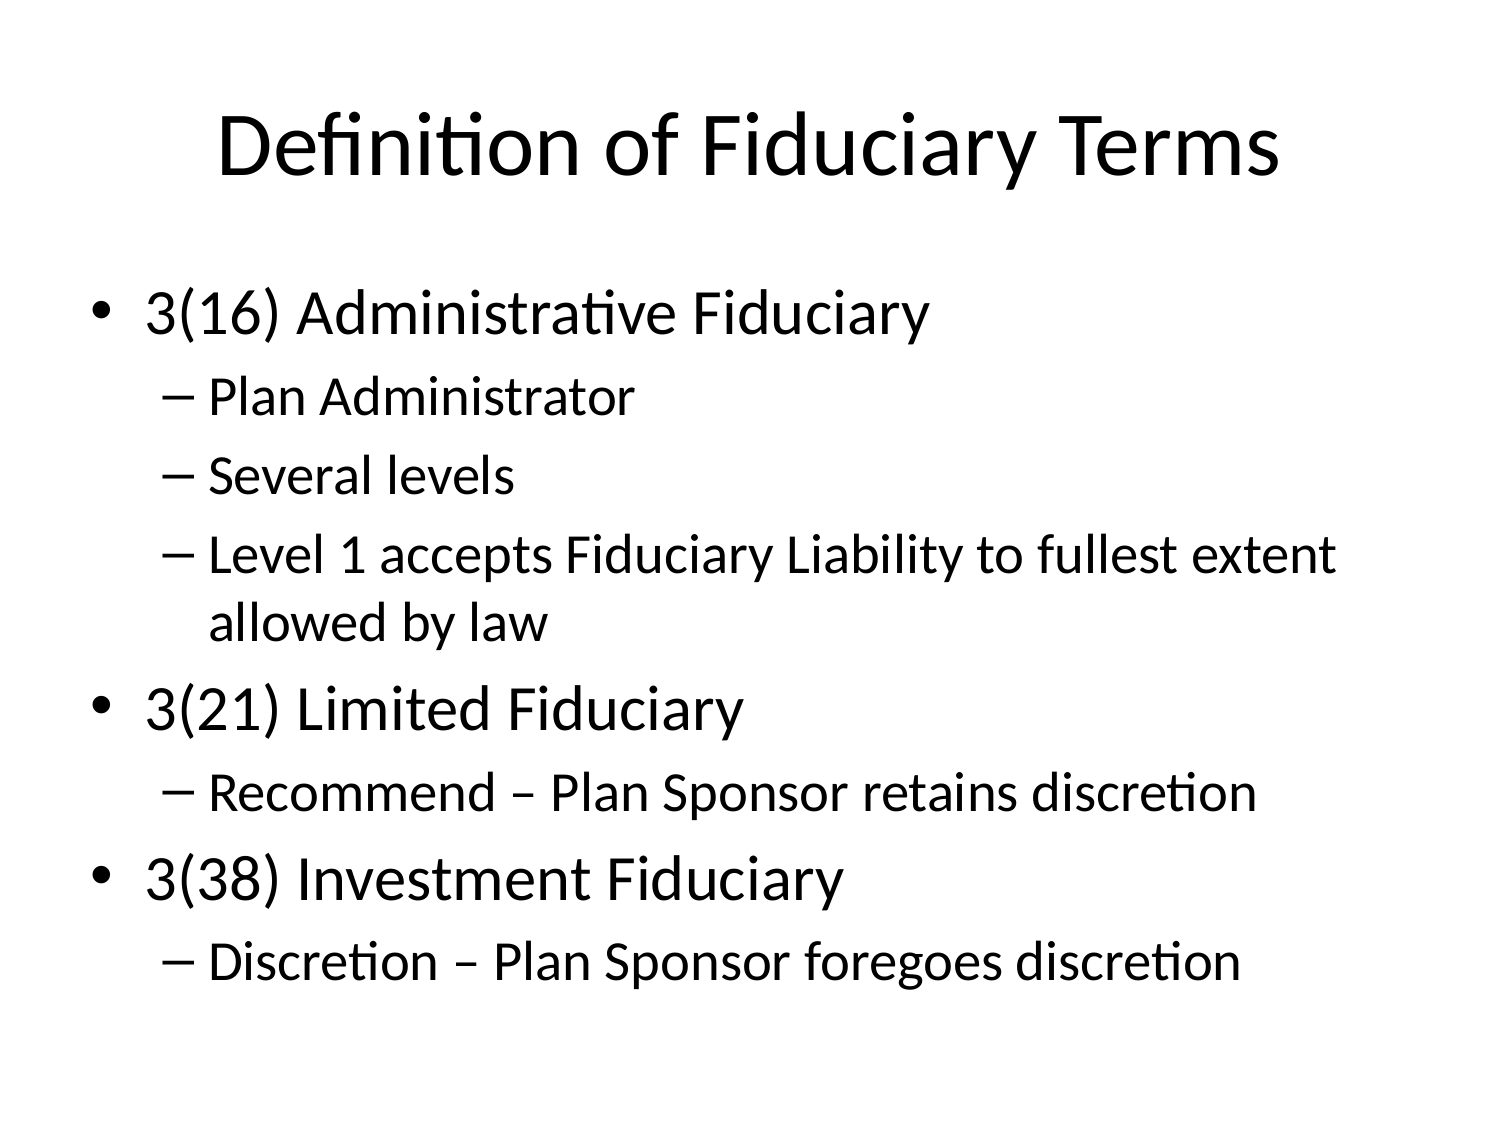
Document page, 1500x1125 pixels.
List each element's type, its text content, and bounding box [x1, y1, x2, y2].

list 3(16) Administrative Fiduciary Plan Administrator Several levels Level 1 accepts Fiduciary Liability to fullest extent allowed by law 3(21) Limited Fiduciary Recommend – Plan Sponsor retains discretion 3(38) Investment Fiduciary Discretion – Plan Sponsor foregoes discretion [75, 262, 1425, 1005]
title Definition of Fiduciary Terms [75, 45, 1425, 233]
